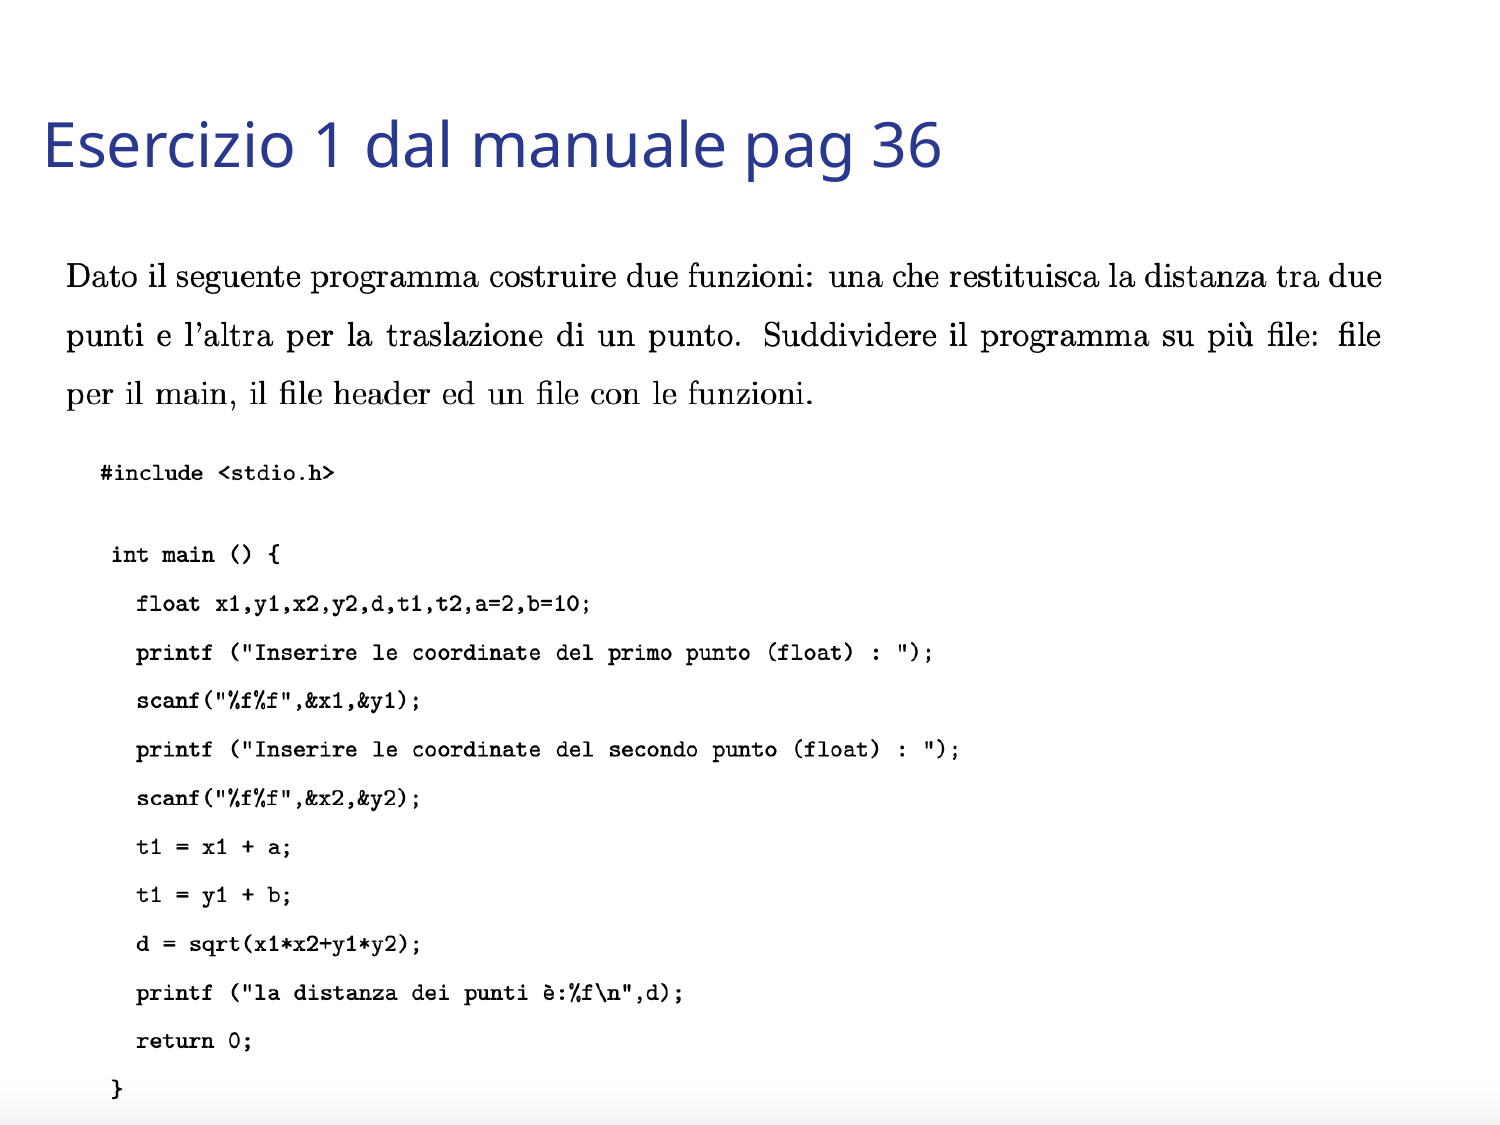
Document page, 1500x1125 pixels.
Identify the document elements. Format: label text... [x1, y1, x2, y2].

title Esercizio 1 dal manuale pag 36 [27, 89, 1449, 223]
picture [0, 240, 1500, 1125]
